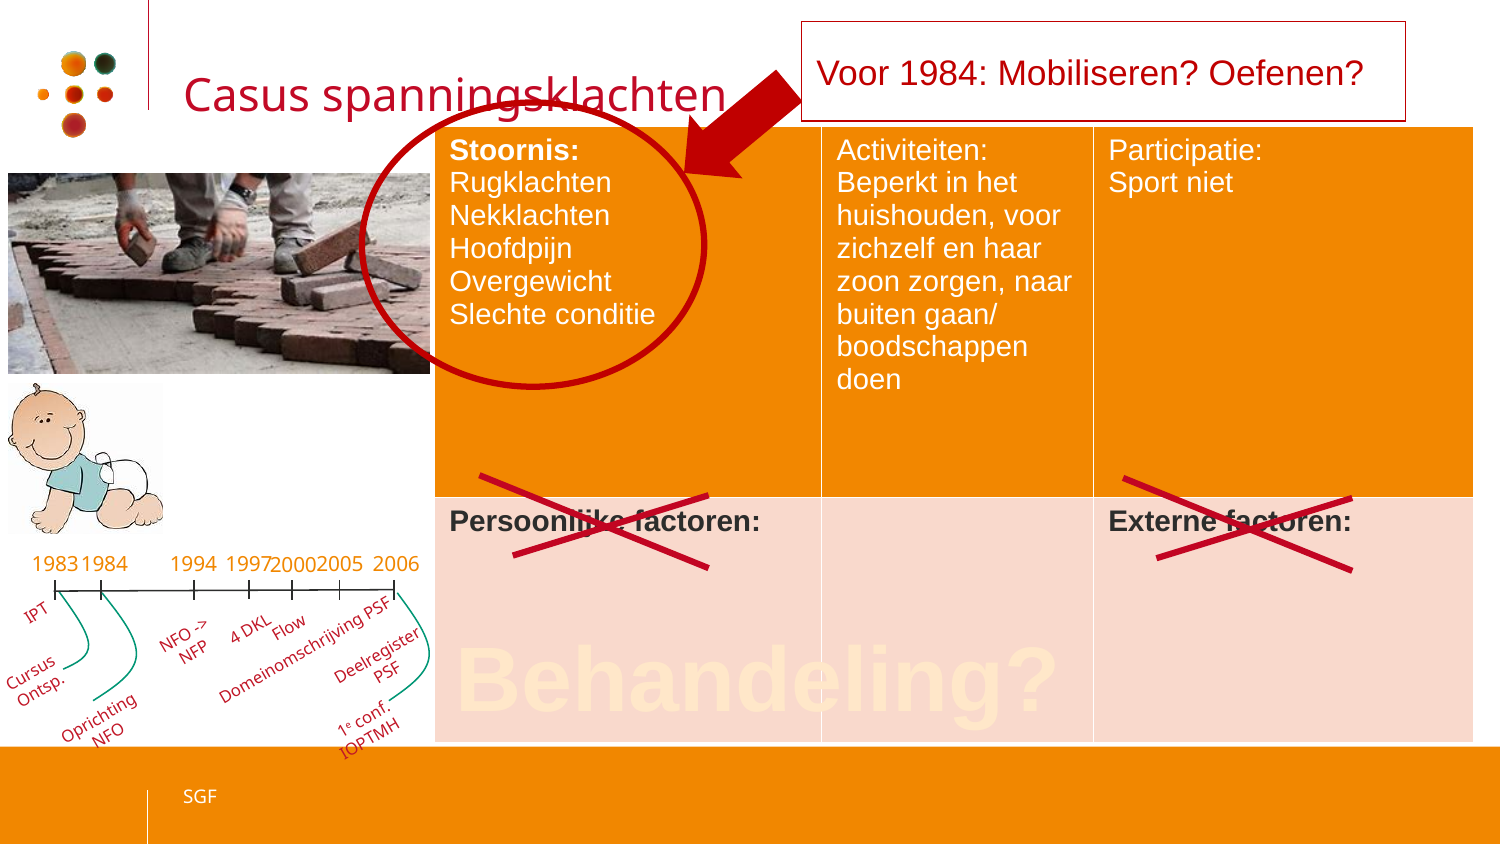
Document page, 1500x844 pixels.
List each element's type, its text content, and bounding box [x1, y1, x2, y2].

text_box [684, 69, 801, 179]
table_header Participatie: Sport niet [1094, 127, 1473, 497]
picture [7, 173, 430, 374]
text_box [479, 474, 709, 569]
list SGF [183, 758, 709, 834]
text_box Voor 1984: Mobiliseren? Oefenen? [801, 21, 1406, 122]
table_cell Persoonlijke factoren: [435, 498, 821, 742]
table_header Stoornis: Rugklachten Nekklachten Hoofdpijn Overgewicht Slechte conditie [435, 127, 821, 497]
picture [27, 48, 120, 140]
table_cell [822, 498, 1093, 742]
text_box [1156, 497, 1353, 559]
title Casus spanningsklachten [183, 37, 801, 121]
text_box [7, 545, 430, 751]
table_header Activiteiten: Beperkt in het huishouden, voor zichzelf en haar zoon zorgen, naar buiten gaan/ boodschappen doen [822, 127, 1093, 497]
table_cell Externe factoren: [1094, 498, 1473, 742]
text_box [512, 494, 709, 556]
text_box [385, 102, 705, 387]
text_box Behandeling? [440, 612, 1077, 738]
picture [7, 383, 163, 535]
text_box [1122, 477, 1353, 572]
